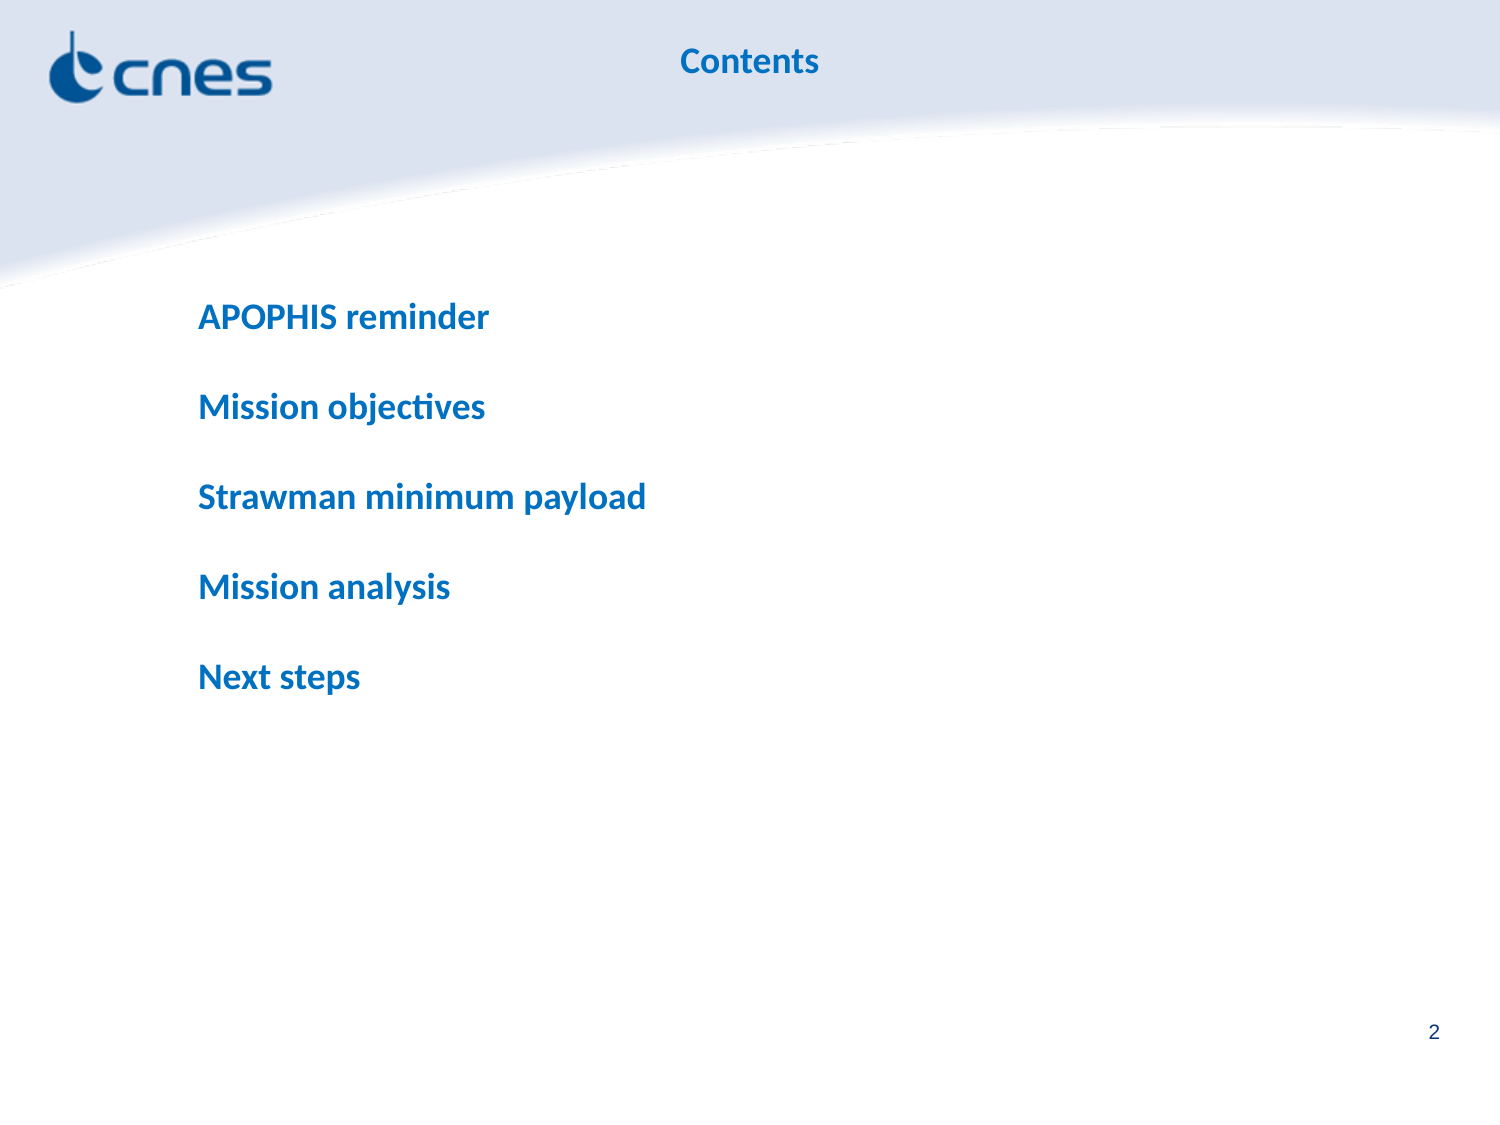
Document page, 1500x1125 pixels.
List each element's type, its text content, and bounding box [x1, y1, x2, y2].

text_box Contents [374, 28, 1125, 88]
text_box APOPHIS reminder Mission objectives Strawman minimum payload Mission analysis Next steps [183, 284, 663, 974]
picture [0, 0, 1500, 1125]
slide_number 2 [1142, 1011, 1456, 1087]
